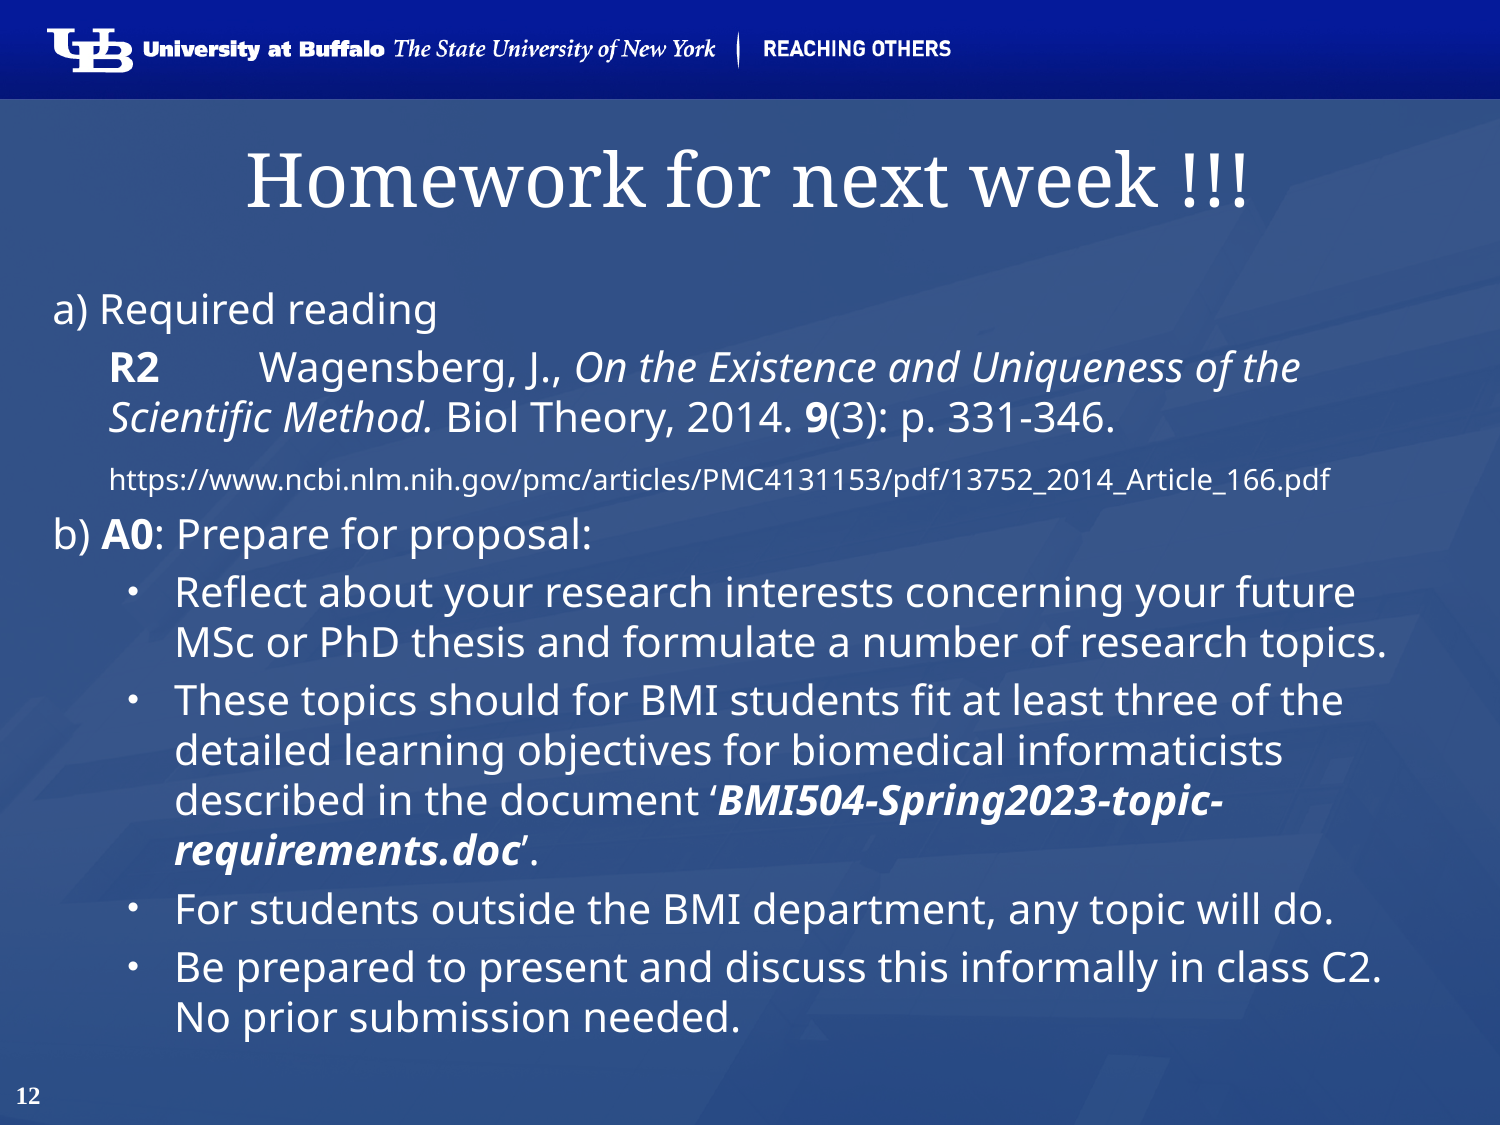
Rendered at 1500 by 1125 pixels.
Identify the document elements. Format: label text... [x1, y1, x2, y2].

list a) Required reading R2 Wagensberg, J., On the Existence and Uniqueness of the Scientific Method. Biol Theory, 2014. 9(3): p. 331-346. https://www.ncbi.nlm.nih.gov/pmc/articles/PMC4131153/pdf/13752_2014_Article_166.pdf b) A0: Prepare for proposal: Reflect about your research interests concerning your future MSc or PhD thesis and formulate a number of research topics. These topics should for BMI students fit at least three of the detailed learning objectives for biomedical informaticists described in the document ‘BMI504-Spring2023-topic-requirements.doc’. For students outside the BMI department, any topic will do. Be prepared to present and discuss this informally in class C2. No prior submission needed. [37, 275, 1463, 1088]
title Homework for next week !!! [37, 125, 1463, 250]
slide_number 12 [0, 1064, 75, 1125]
picture [0, 0, 1500, 99]
